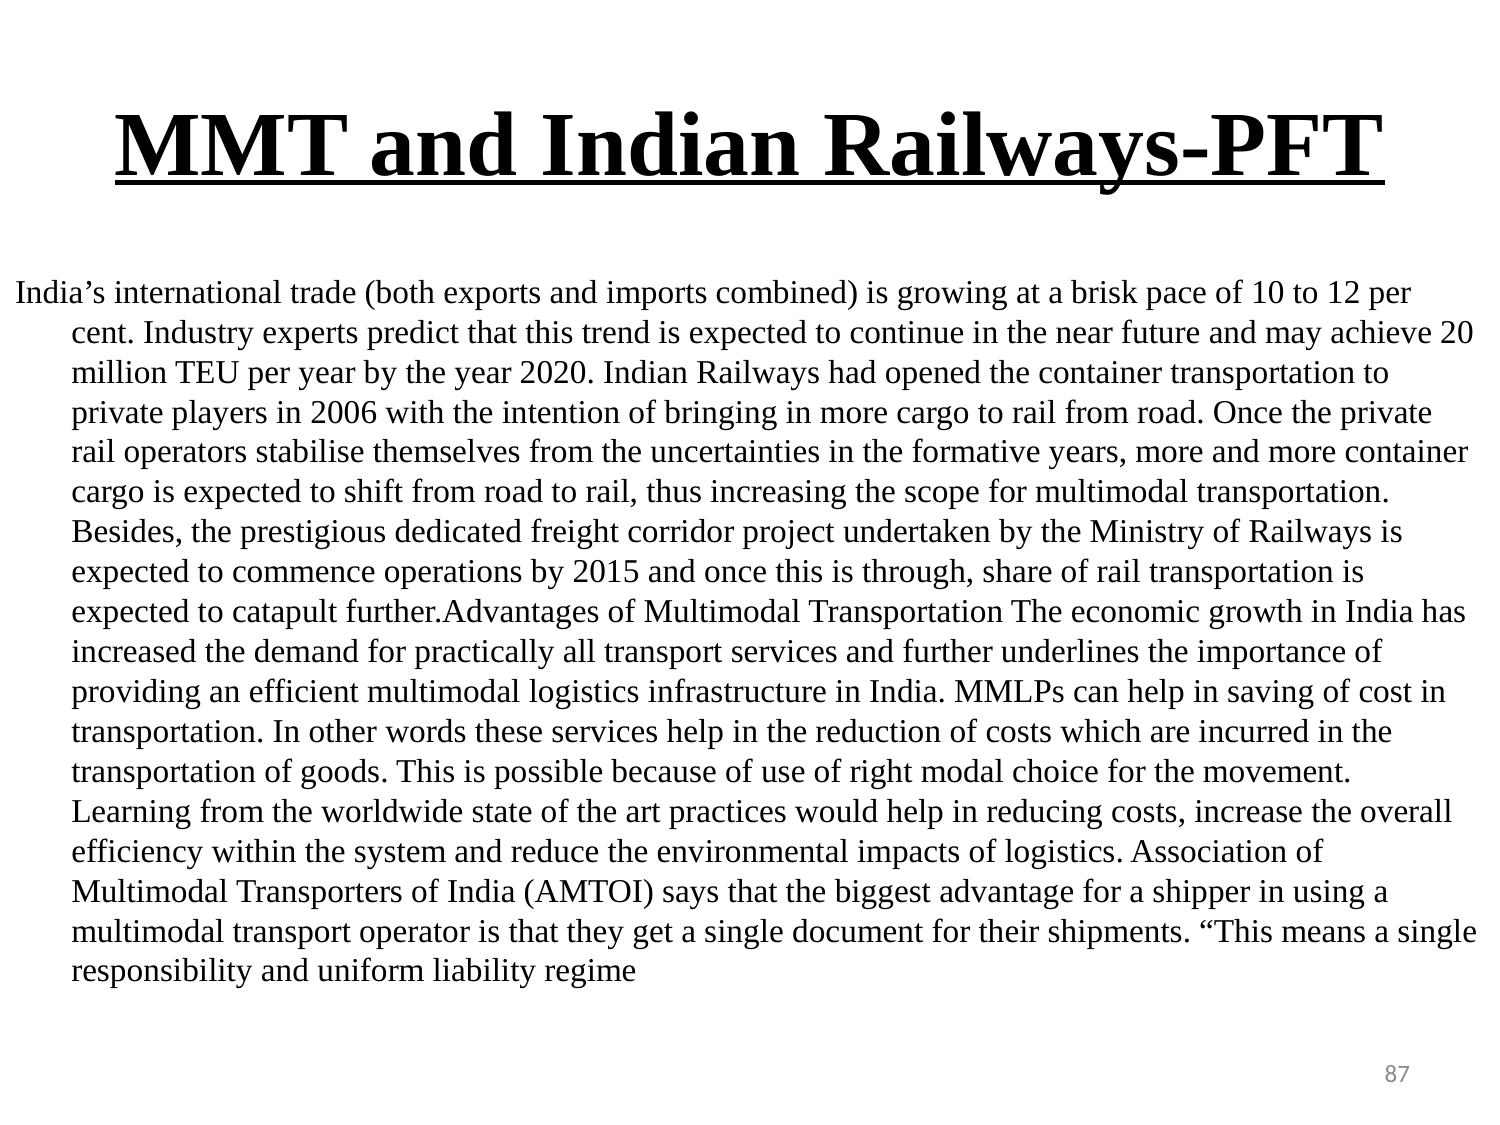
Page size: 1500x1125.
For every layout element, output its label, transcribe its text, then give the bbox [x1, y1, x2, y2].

title MMT and Indian Railways-PFT [75, 45, 1425, 233]
list India’s international trade (both exports and imports combined) is growing at a brisk pace of 10 to 12 per cent. Industry experts predict that this trend is expected to continue in the near future and may achieve 20 million TEU per year by the year 2020. Indian Railways had opened the container transportation to private players in 2006 with the intention of bringing in more cargo to rail from road. Once the private rail operators stabilise themselves from the uncertainties in the formative years, more and more container cargo is expected to shift from road to rail, thus increasing the scope for multimodal transportation. Besides, the prestigious dedicated freight corridor project undertaken by the Ministry of Railways is expected to commence operations by 2015 and once this is through, share of rail transportation is expected to catapult further.Advantages of Multimodal Transportation The economic growth in India has increased the demand for practically all transport services and further underlines the importance of providing an efficient multimodal logistics infrastructure in India. MMLPs can help in saving of cost in transportation. In other words these services help in the reduction of costs which are incurred in the transportation of goods. This is possible because of use of right modal choice for the movement. Learning from the worldwide state of the art practices would help in reducing costs, increase the overall efficiency within the system and reduce the environmental impacts of logistics. Association of Multimodal Transporters of India (AMTOI) says that the biggest advantage for a shipper in using a multimodal transport operator is that they get a single document for their shipments. “This means a single responsibility and uniform liability regime [0, 262, 1500, 1005]
slide_number 87 [1074, 1042, 1425, 1103]
